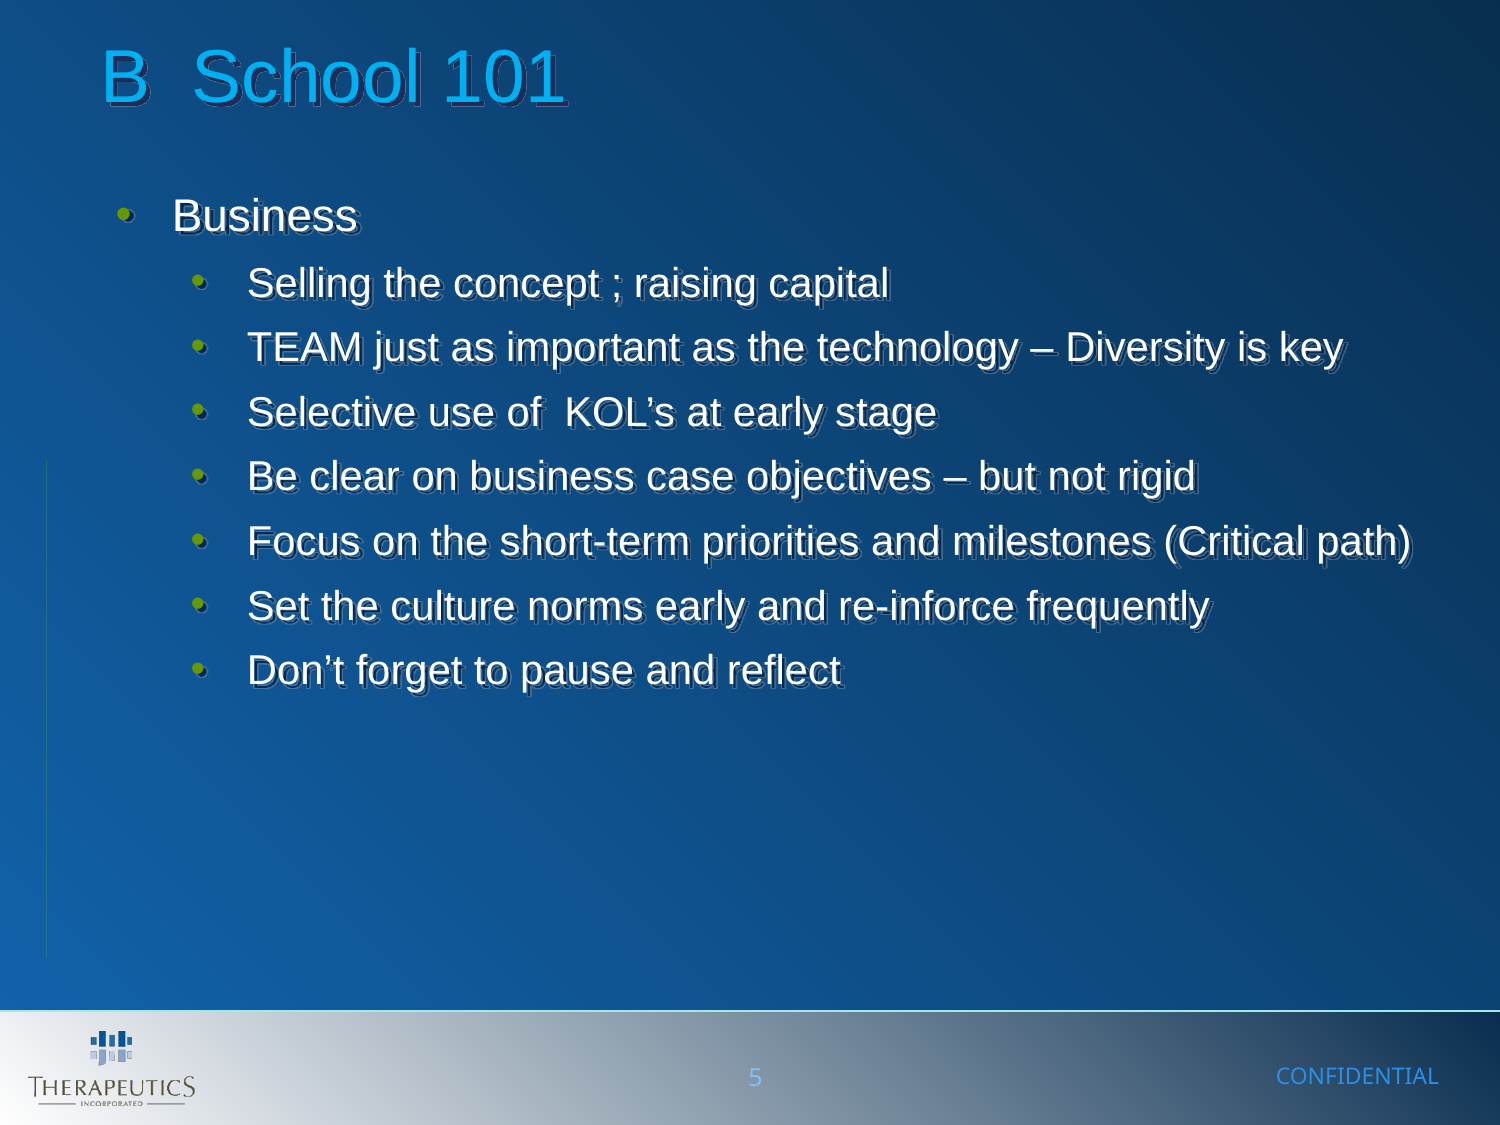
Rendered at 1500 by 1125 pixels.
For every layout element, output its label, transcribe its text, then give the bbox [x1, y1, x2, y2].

picture [27, 1031, 195, 1106]
text_box Business Selling the concept ; raising capital TEAM just as important as the technology – Diversity is key Selective use of KOL’s at early stage Be clear on business case objectives – but not rigid Focus on the short-term priorities and milestones (Critical path) Set the culture norms early and re-inforce frequently Don’t forget to pause and reflect [100, 178, 1452, 903]
title B School 101 [85, 0, 1367, 145]
